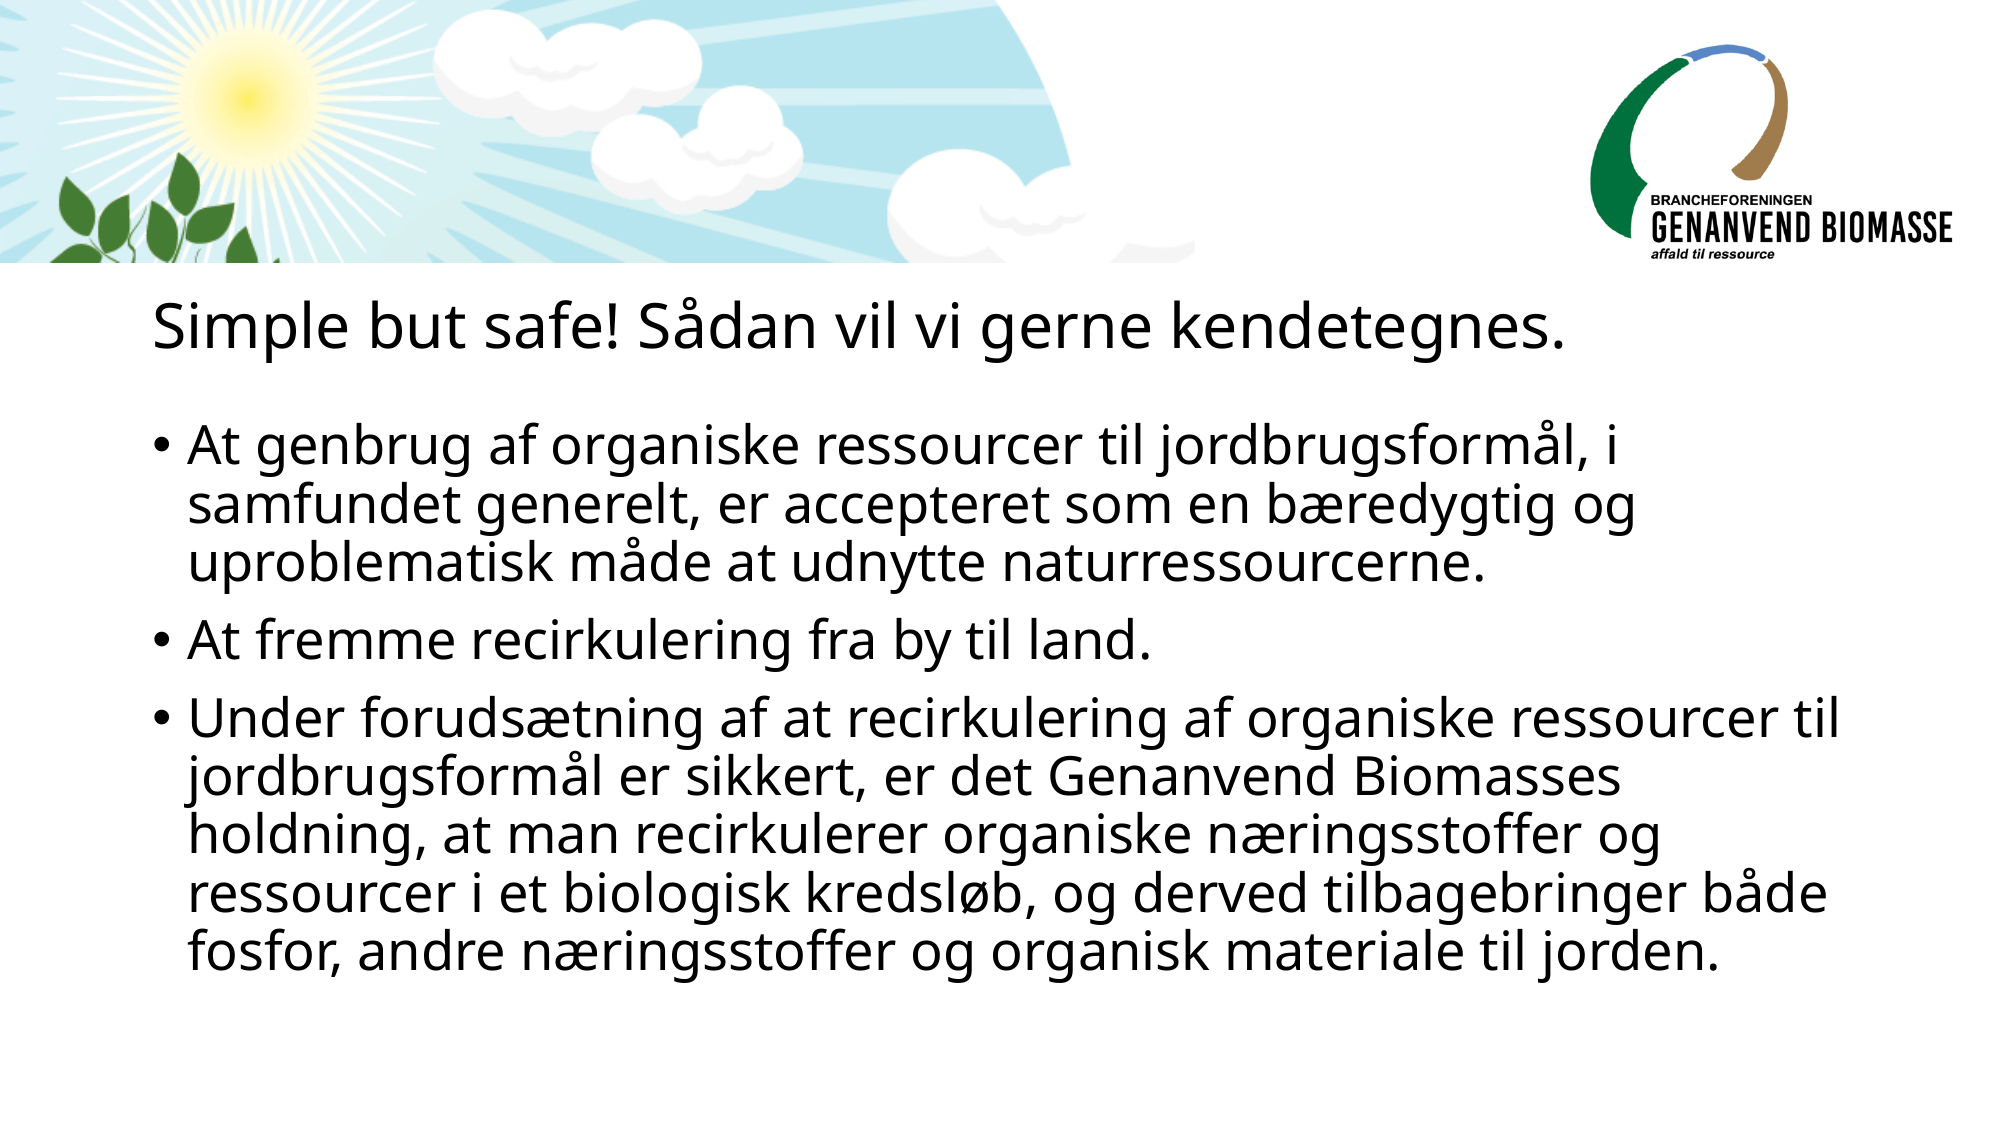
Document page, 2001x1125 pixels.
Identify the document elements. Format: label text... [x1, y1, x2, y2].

picture [1588, 44, 1955, 261]
list At genbrug af organiske ressourcer til jordbrugsformål, i samfundet generelt, er accepteret som en bæredygtig og uproblematisk måde at udnytte naturressourcerne. At fremme recirkulering fra by til land. Under forudsætning af at recirkulering af organiske ressourcer til jordbrugsformål er sikkert, er det Genanvend Biomasses holdning, at man recirkulerer organiske næringsstoffer og ressourcer i et biologisk kredsløb, og derved tilbagebringer både fosfor, andre næringsstoffer og organisk materiale til jorden. [137, 410, 1863, 1014]
title Simple but safe! Sådan vil vi gerne kendetegnes. [137, 260, 1863, 396]
picture [0, 0, 1195, 263]
